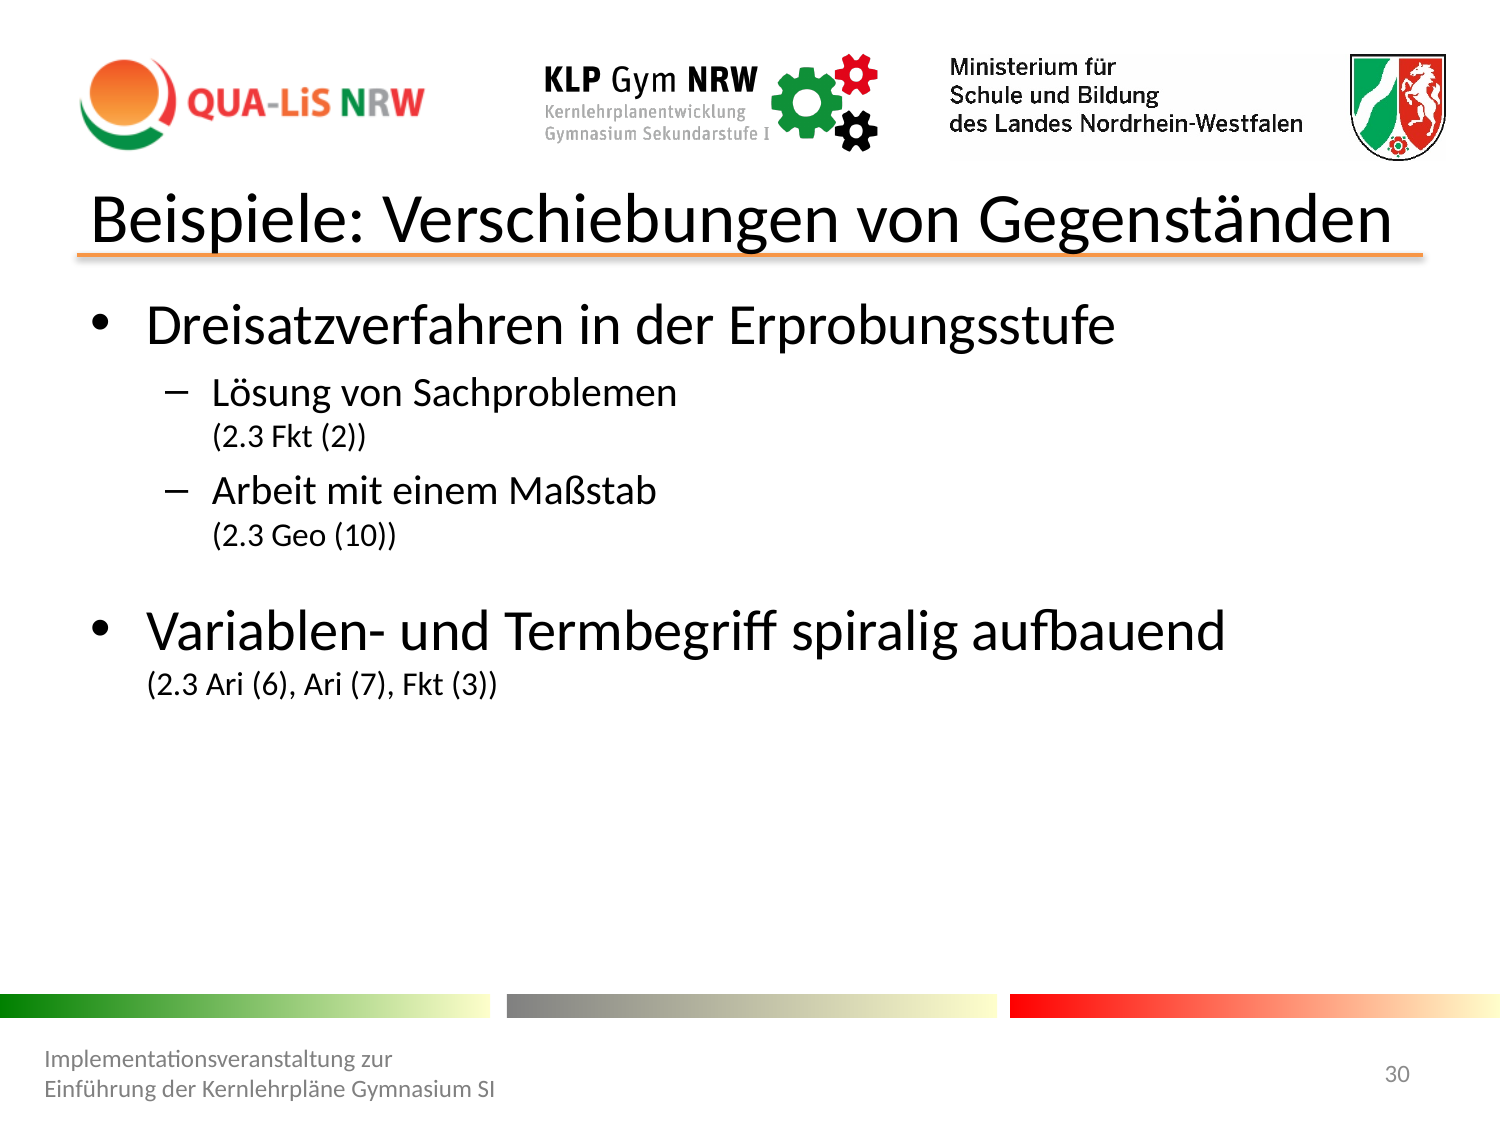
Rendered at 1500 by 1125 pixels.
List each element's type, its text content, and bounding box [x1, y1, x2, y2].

slide_number Implementationsveranstaltung zur Einführung der Kernlehrpläne Gymnasium SI [29, 1042, 516, 1103]
picture [77, 52, 431, 154]
slide_number 30 [1328, 1042, 1425, 1103]
title Beispiele: Verschiebungen von Gegenständen [75, 184, 1425, 244]
picture [950, 54, 1446, 161]
list Dreisatzverfahren in der Erprobungsstufe Lösung von Sachproblemen (2.3 Fkt (2)) Arbeit mit einem Maßstab (2.3 Geo (10)) Variablen- und Termbegriff spiralig aufbauend (2.3 Ari (6), Ari (7), Fkt (3)) [75, 278, 1425, 969]
picture [501, 28, 908, 183]
